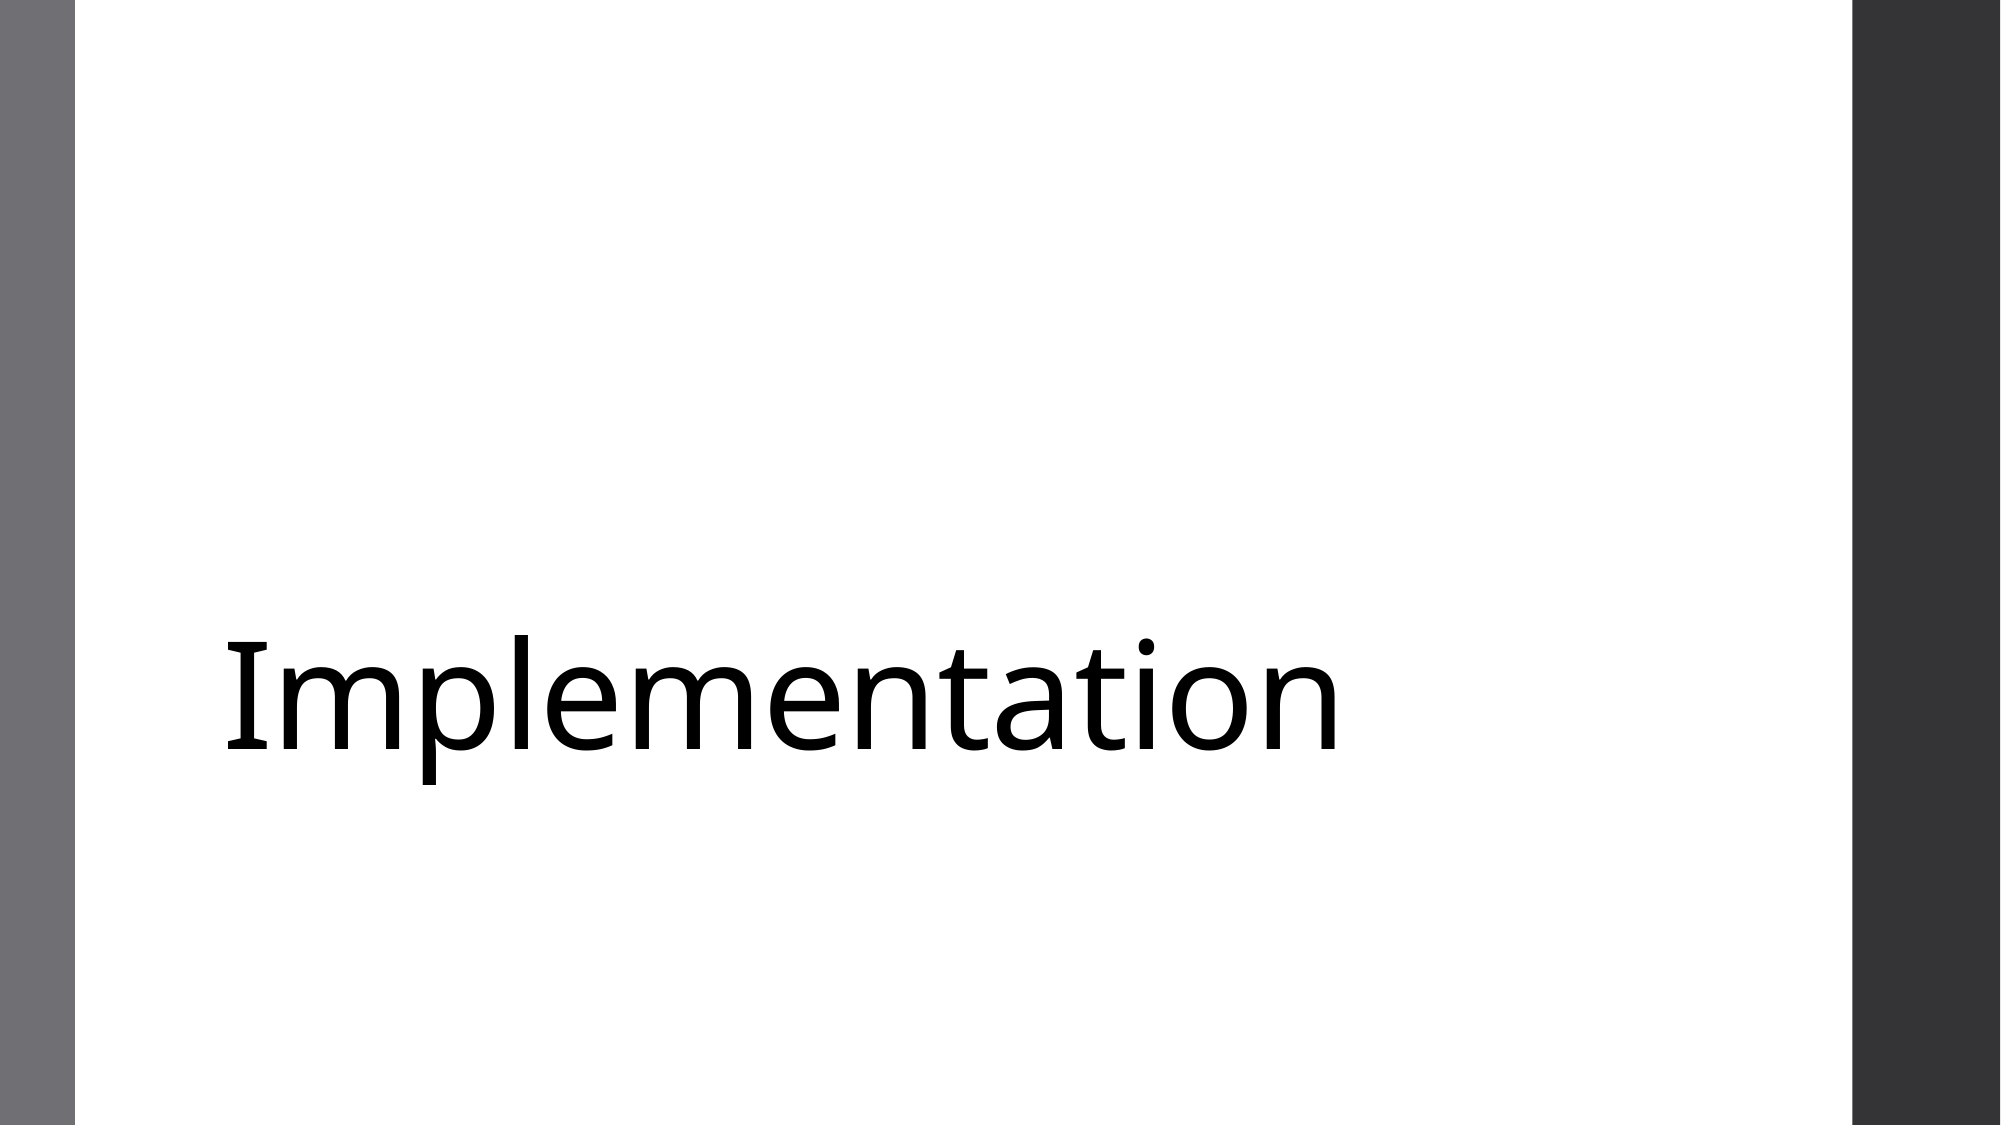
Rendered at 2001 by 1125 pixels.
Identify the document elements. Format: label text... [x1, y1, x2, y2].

title Implementation [206, 124, 1752, 788]
